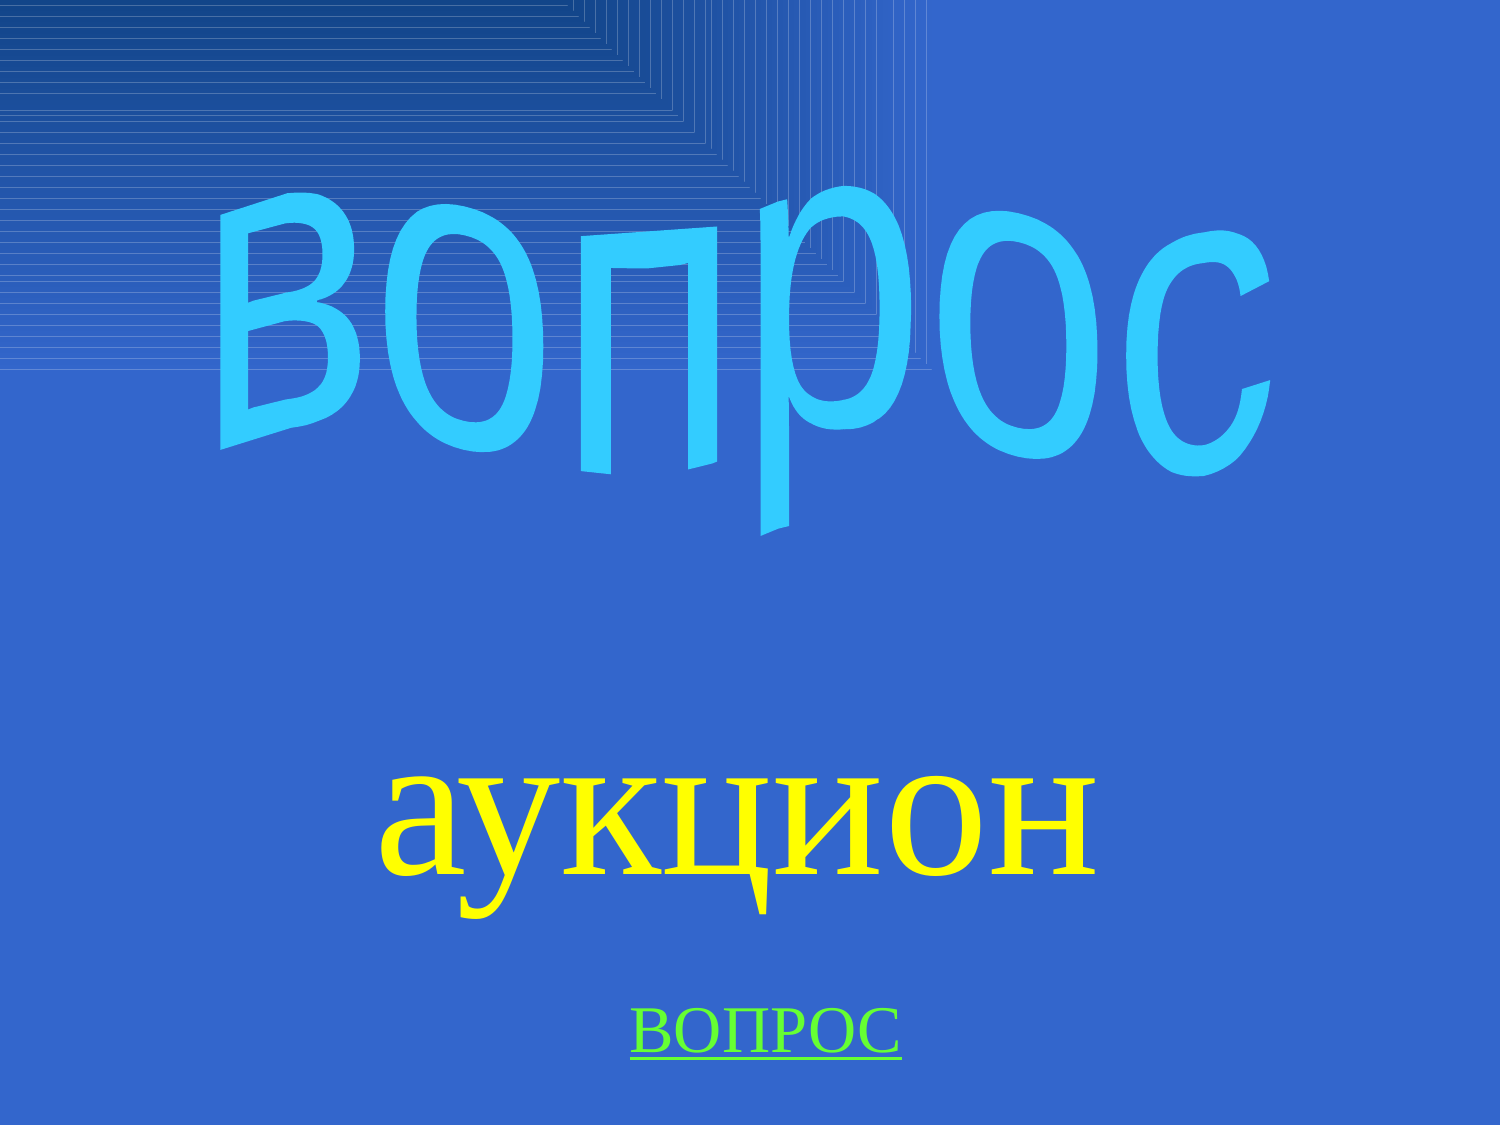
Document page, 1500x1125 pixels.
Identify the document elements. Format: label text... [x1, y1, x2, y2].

text_box ВОПРОС [614, 978, 917, 1074]
text_box аукцион [312, 658, 1163, 924]
